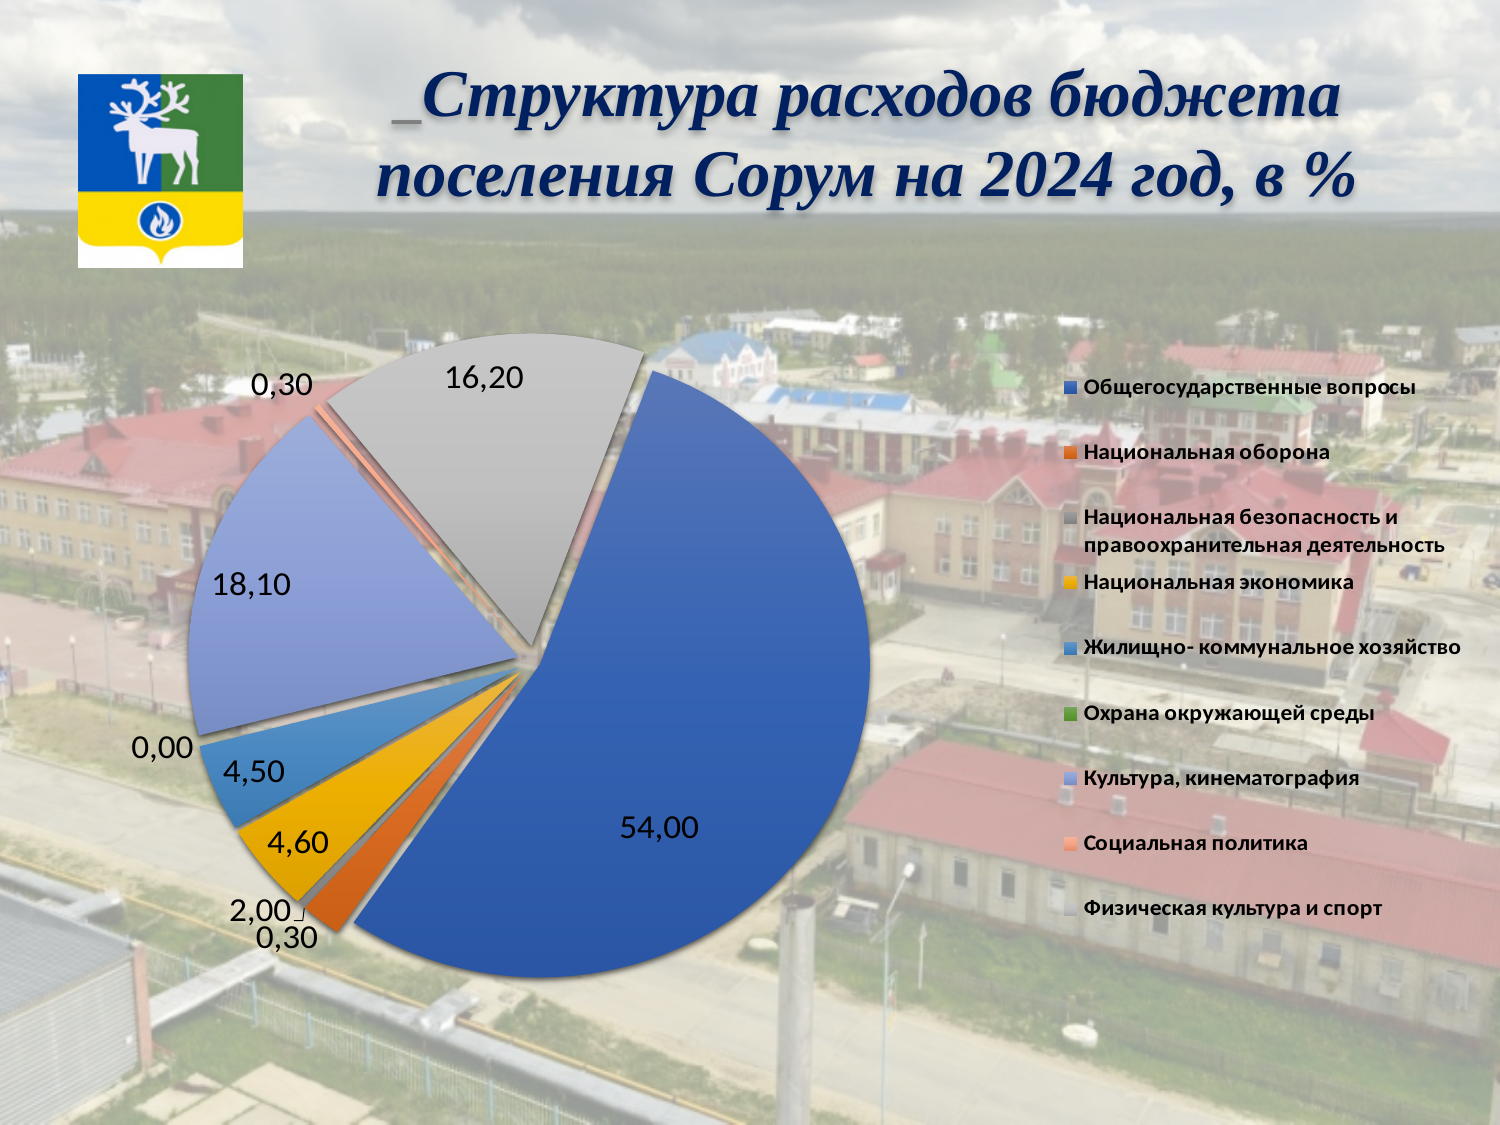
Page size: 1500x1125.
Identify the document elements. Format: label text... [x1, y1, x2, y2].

picture [77, 74, 243, 268]
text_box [0, 326, 1489, 999]
text_box _Структура расходов бюджета поселения Сорум на 2024 год, в % [324, 42, 1411, 250]
